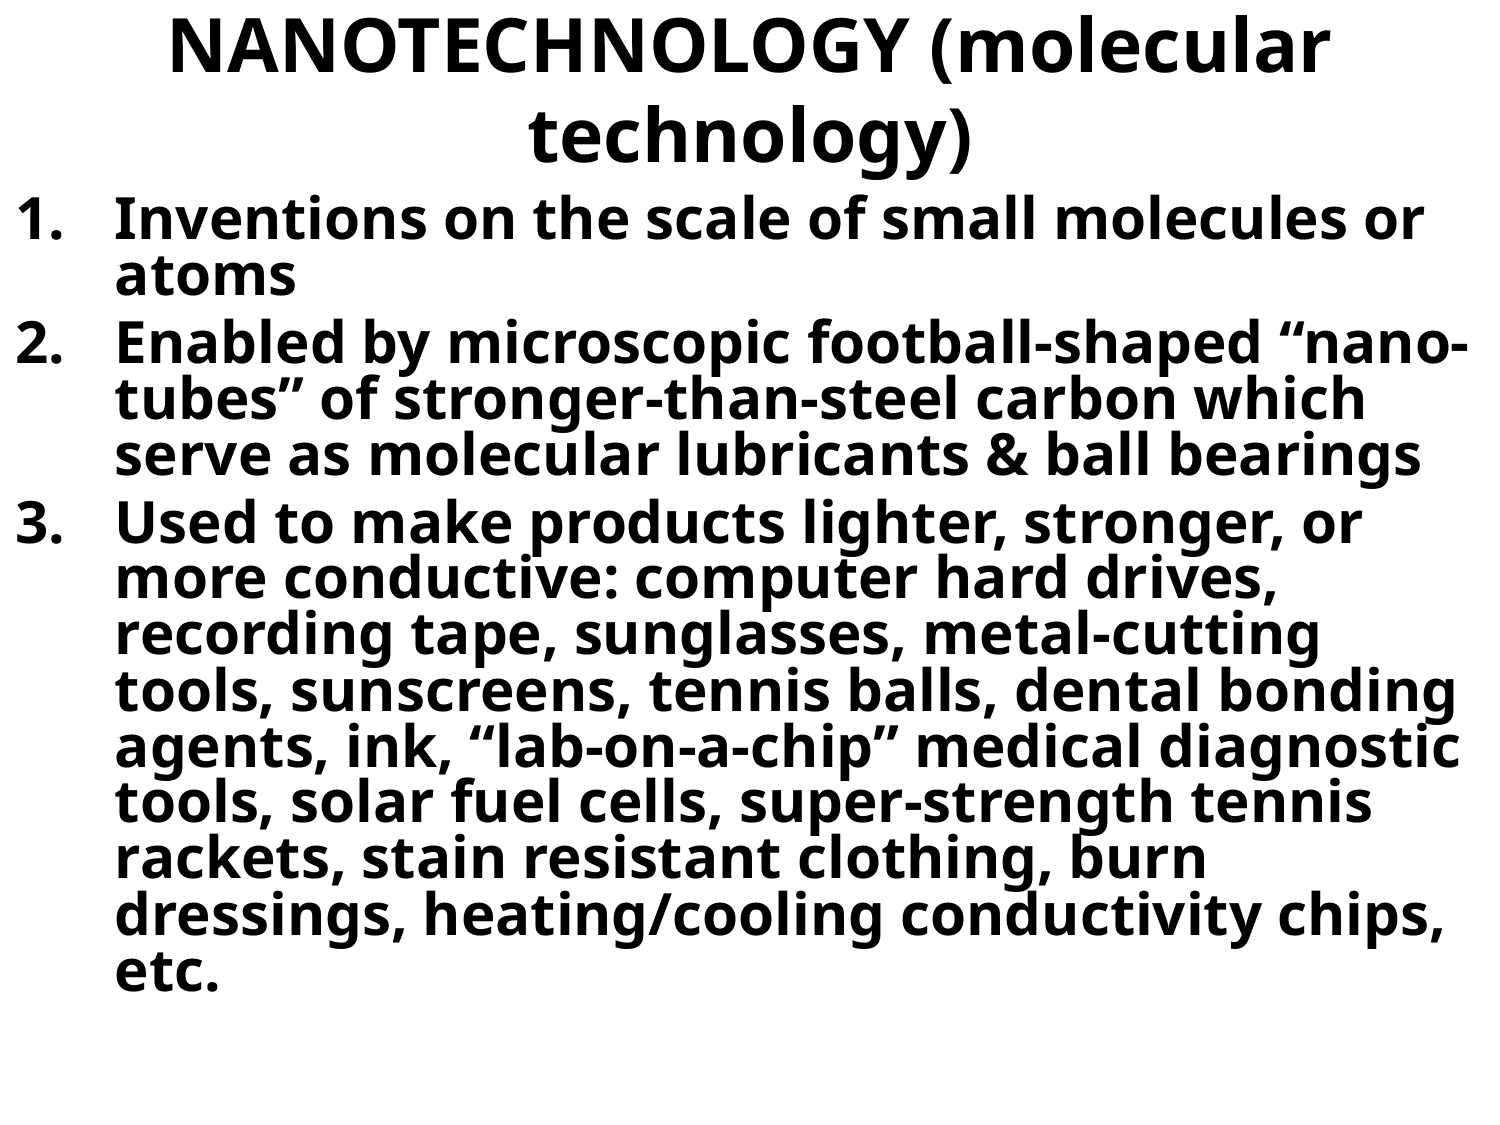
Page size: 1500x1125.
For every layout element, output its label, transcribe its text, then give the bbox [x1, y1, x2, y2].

title NANOTECHNOLOGY (molecular technology) [0, 0, 1500, 175]
list Inventions on the scale of small molecules or atoms Enabled by microscopic football-shaped “nano-tubes” of stronger-than-steel carbon which serve as molecular lubricants & ball bearings Used to make products lighter, stronger, or more conductive: computer hard drives, recording tape, sunglasses, metal-cutting tools, sunscreens, tennis balls, dental bonding agents, ink, “lab-on-a-chip” medical diagnostic tools, solar fuel cells, super-strength tennis rackets, stain resistant clothing, burn dressings, heating/cooling conductivity chips, etc. [0, 187, 1500, 1125]
